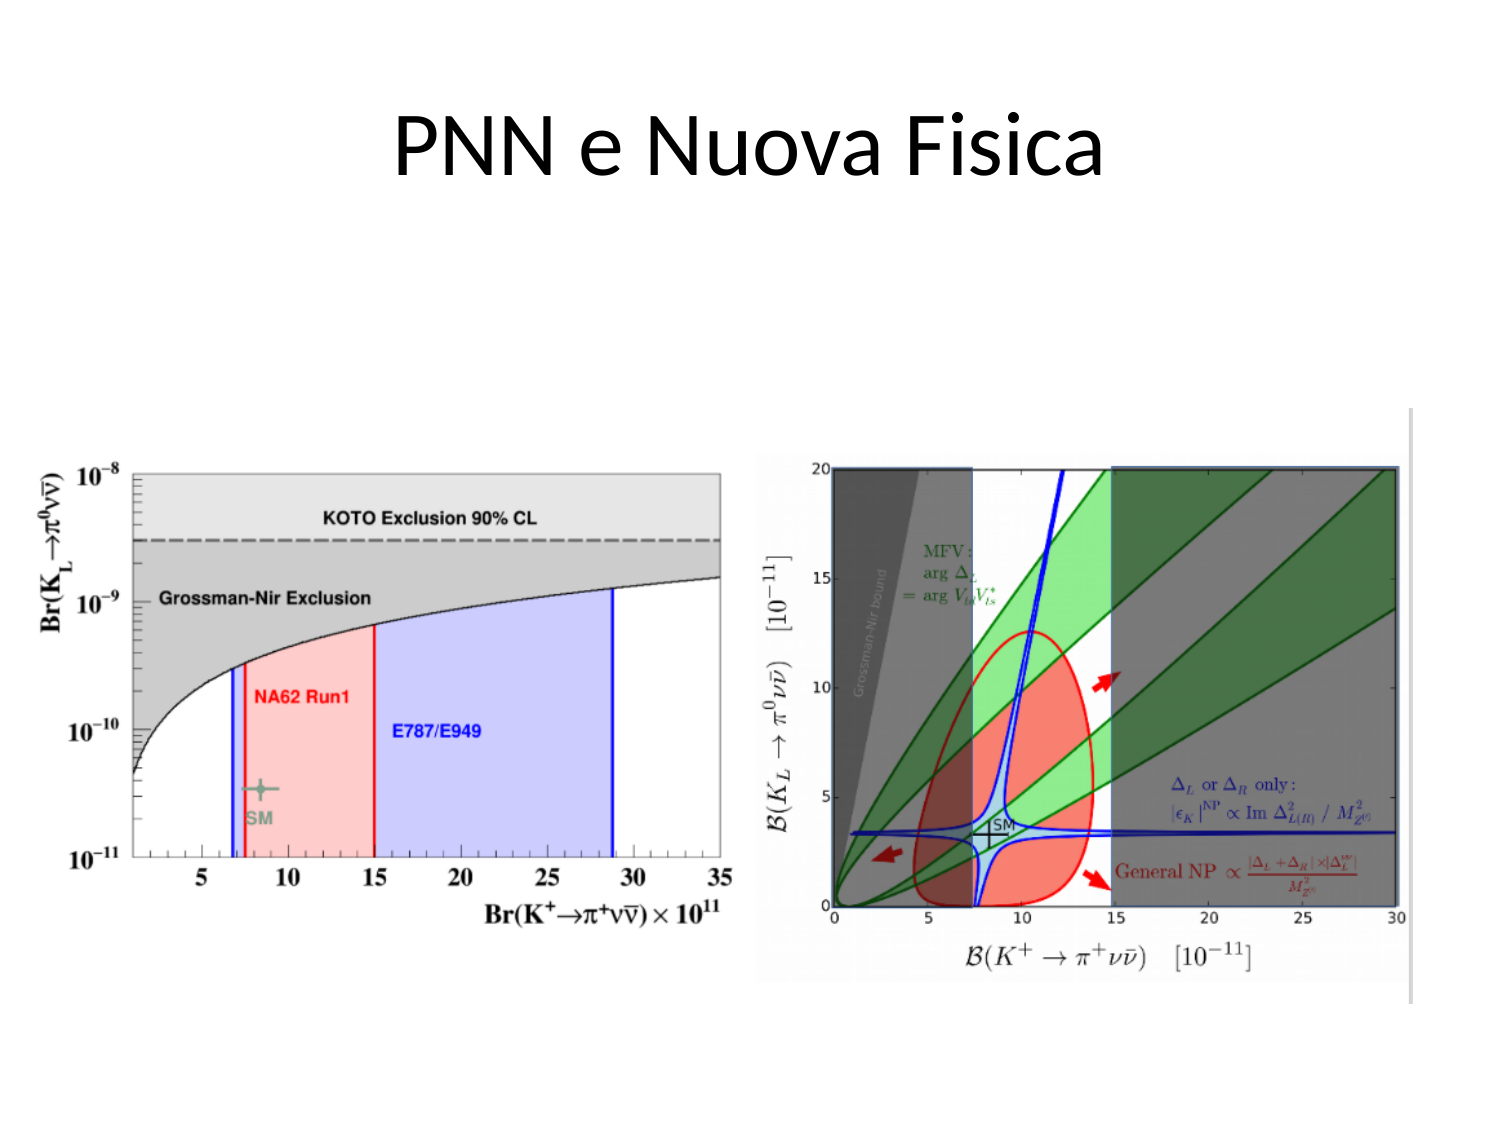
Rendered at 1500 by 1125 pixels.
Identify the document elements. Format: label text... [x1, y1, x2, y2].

picture [17, 408, 1414, 1004]
title PNN e Nuova Fisica [75, 45, 1425, 233]
